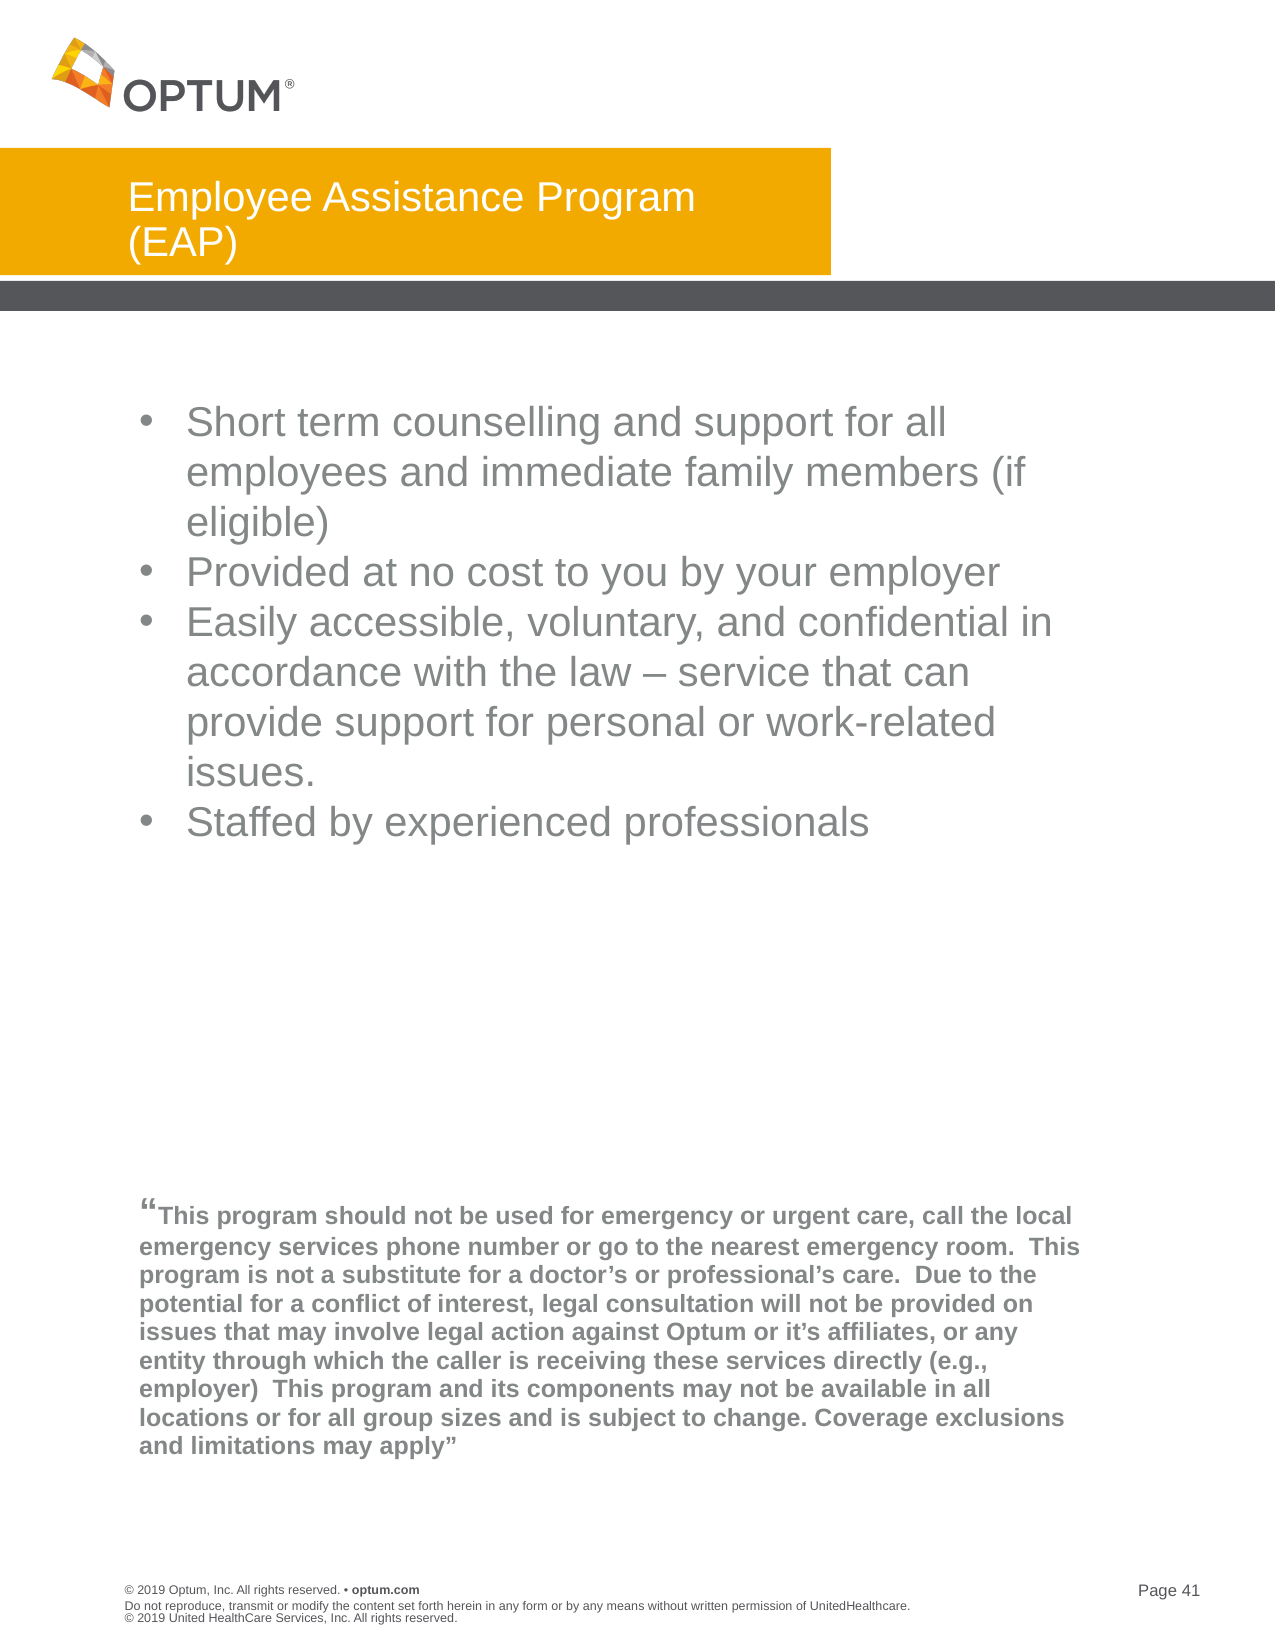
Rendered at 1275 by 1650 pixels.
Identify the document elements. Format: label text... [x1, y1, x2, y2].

picture [27, 13, 319, 136]
title Employee Assistance Program (EAP) [127, 175, 801, 271]
text_box Short term counselling and support for all employees and immediate family members (if eligible) Provided at no cost to you by your employer Easily accessible, voluntary, and confidential in accordance with the law – service that can provide support for personal or work-related issues. Staffed by experienced professionals “This program should not be used for emergency or urgent care, call the local emergency services phone number or go to the nearest emergency room. This program is not a substitute for a doctor’s or professional’s care. Due to the potential for a conflict of interest, legal consultation will not be provided on issues that may involve legal action against Optum or it’s affiliates, or any entity through which the caller is receiving these services directly (e.g., employer) This program and its components may not be available in all locations or for all group sizes and is subject to change. Coverage exclusions and limitations may apply” [124, 337, 1103, 1650]
